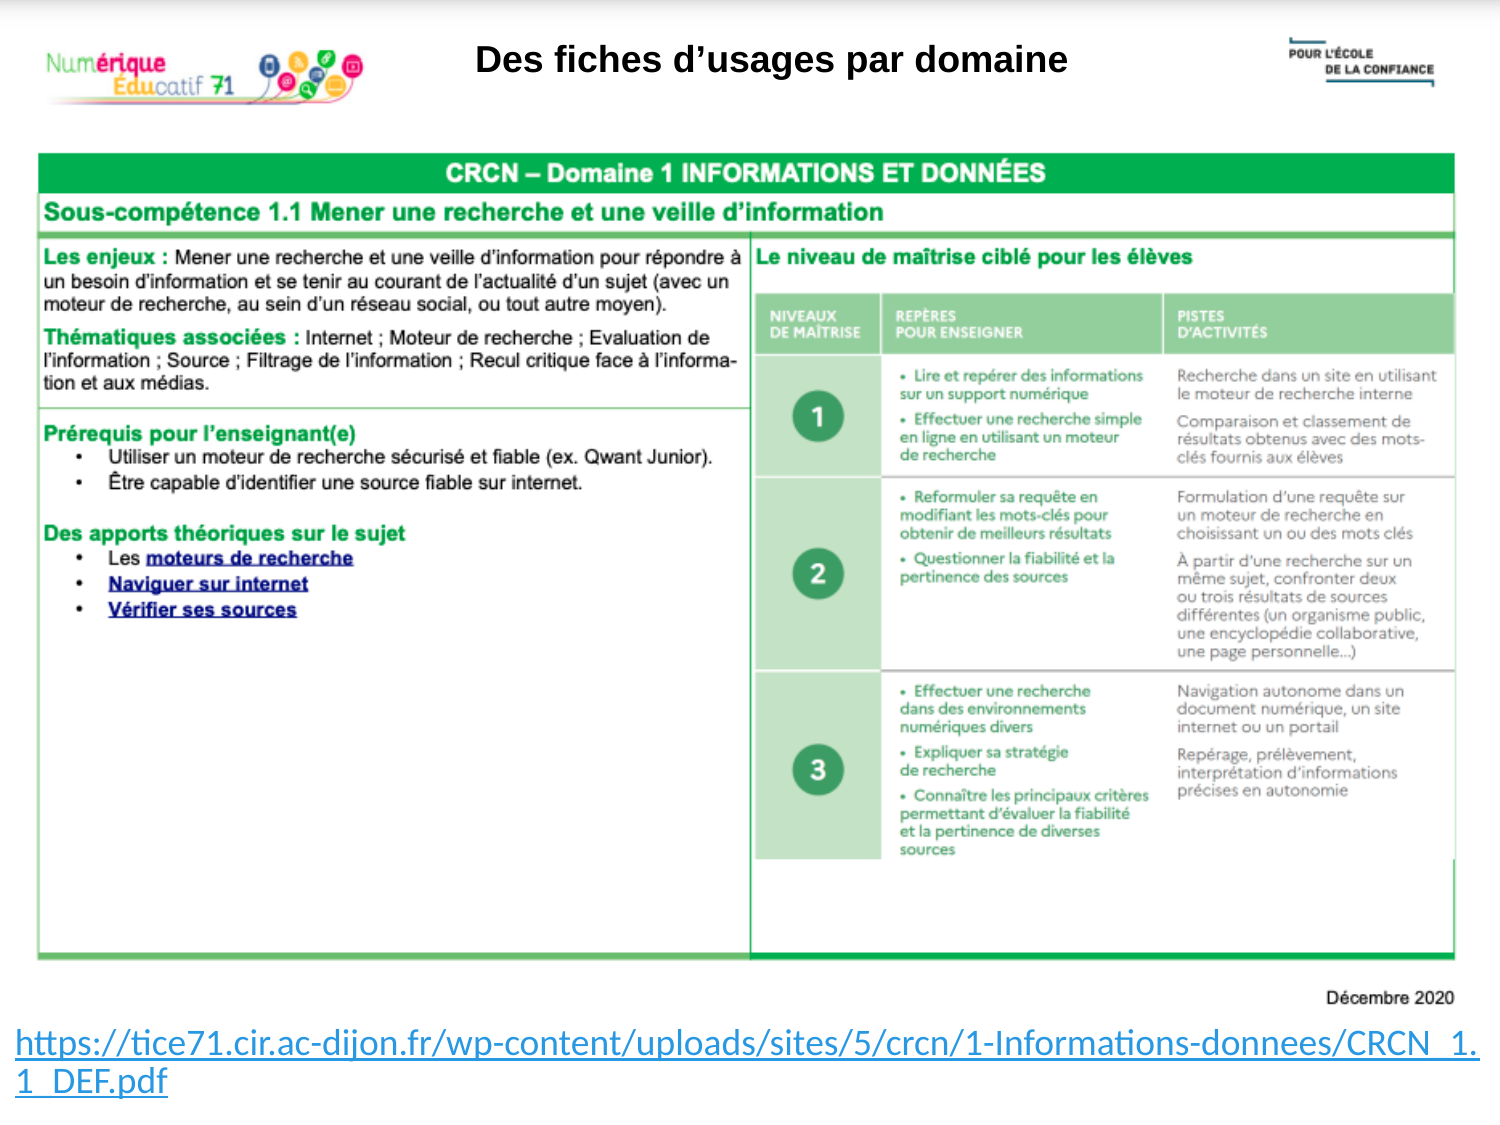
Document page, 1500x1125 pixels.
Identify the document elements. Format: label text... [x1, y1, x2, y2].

picture [0, 0, 1500, 1022]
text_box https://tice71.cir.ac-dijon.fr/wp-content/uploads/sites/5/crcn/1-Informations-donnees/CRCN_1.1_DEF.pdf [0, 1028, 1500, 1116]
